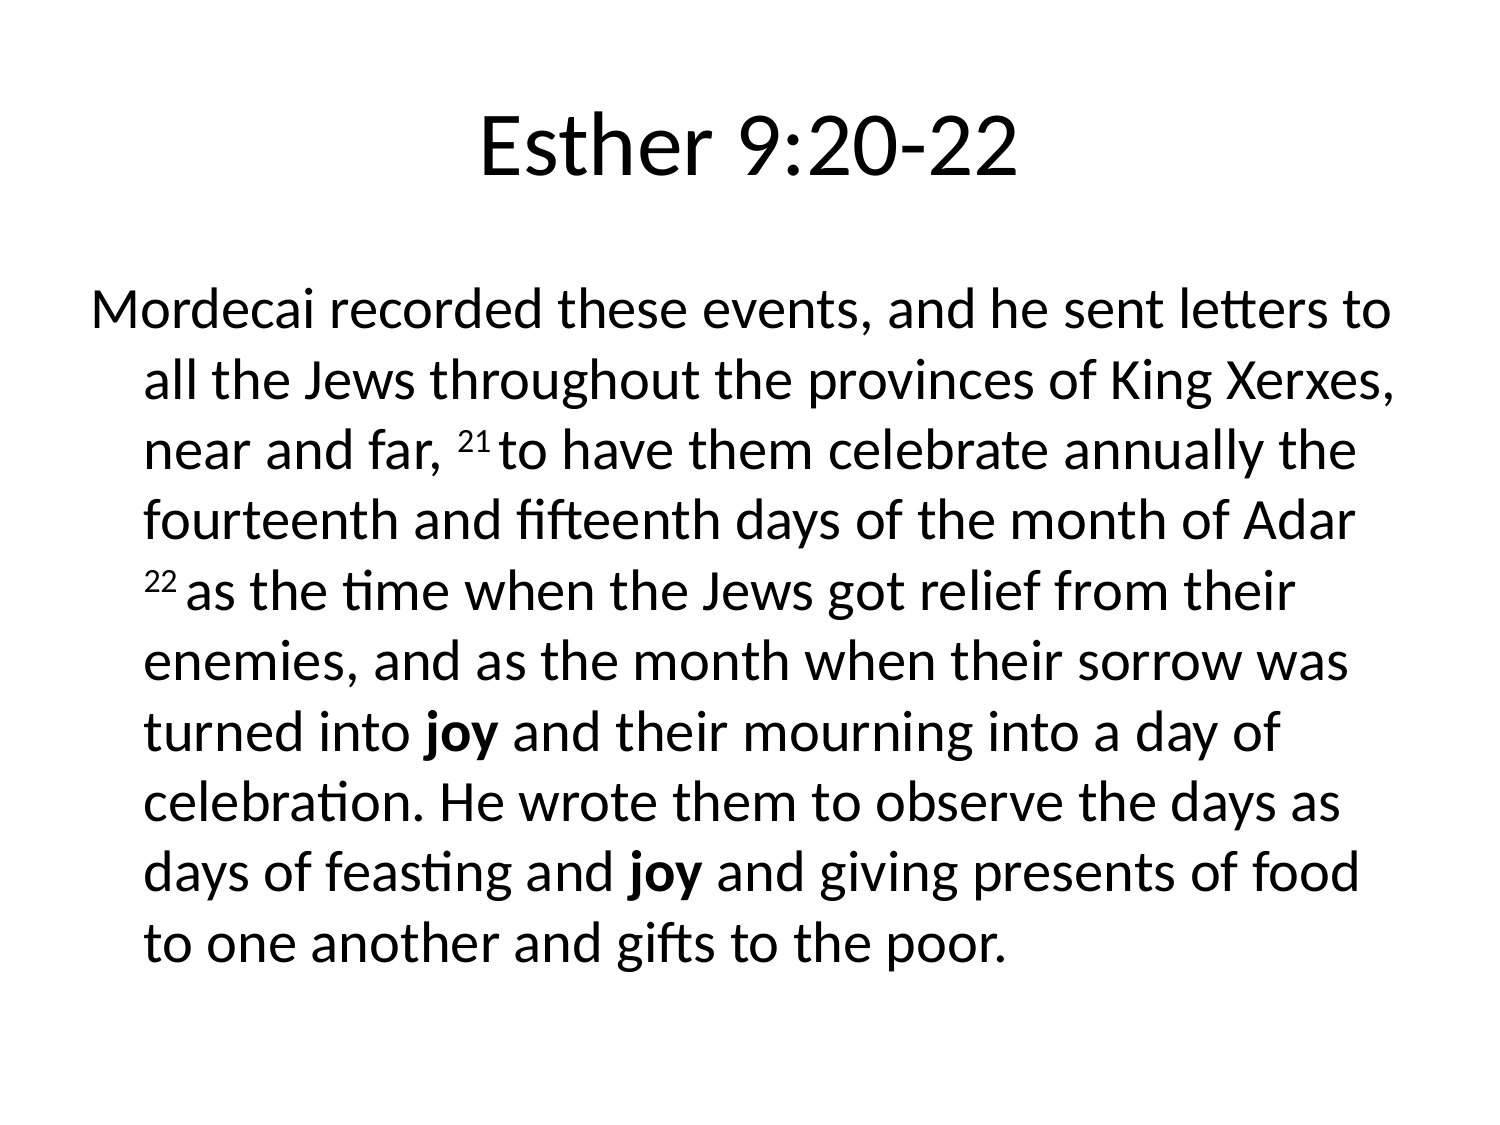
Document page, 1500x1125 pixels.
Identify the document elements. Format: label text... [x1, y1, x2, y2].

list Mordecai recorded these events, and he sent letters to all the Jews throughout the provinces of King Xerxes, near and far, 21 to have them celebrate annually the fourteenth and fifteenth days of the month of Adar 22 as the time when the Jews got relief from their enemies, and as the month when their sorrow was turned into joy and their mourning into a day of celebration. He wrote them to observe the days as days of feasting and joy and giving presents of food to one another and gifts to the poor. [75, 262, 1425, 1005]
title Esther 9:20-22 [75, 45, 1425, 233]
